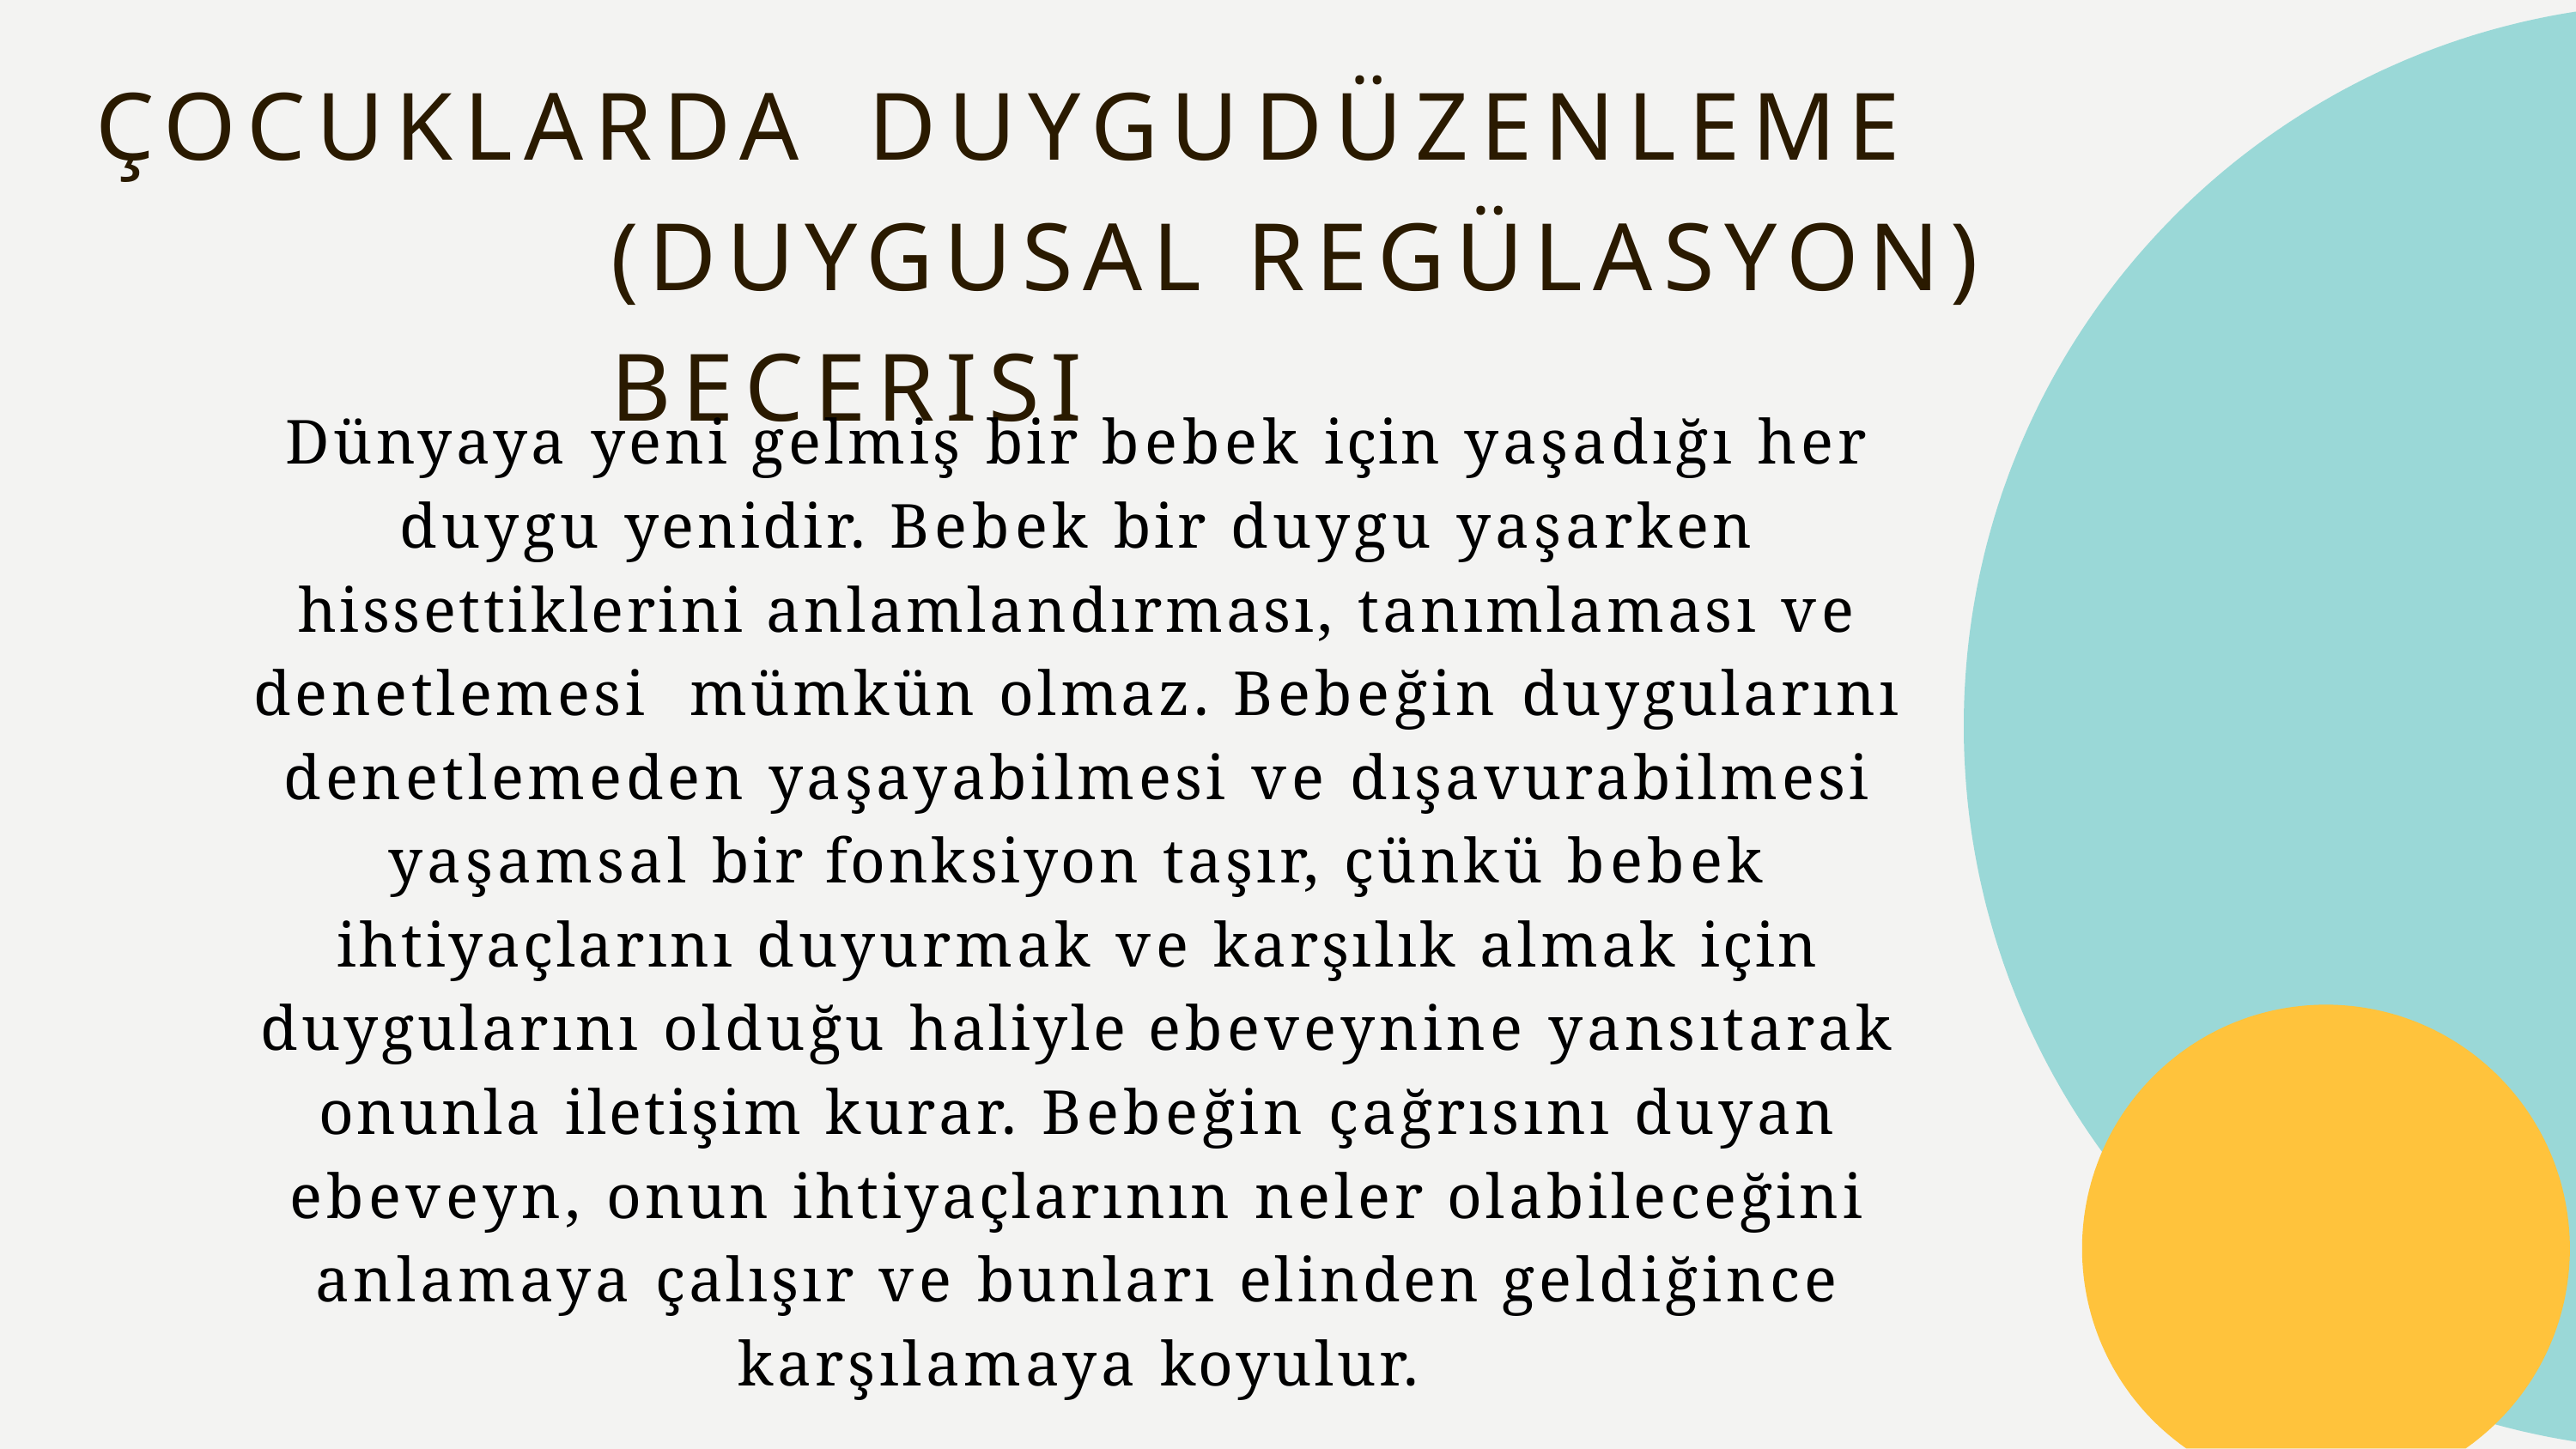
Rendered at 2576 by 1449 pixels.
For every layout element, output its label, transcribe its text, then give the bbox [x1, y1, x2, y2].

text_box Dünyaya yeni gelmiş bir bebek için yaşadığı her duygu yenidir. Bebek bir duygu yaşarken hissettiklerini anlamlandırması, tanımlaması ve denetlemesi mümkün olmaz. Bebeğin duygularını denetlemeden yaşayabilmesi ve dışavurabilmesi yaşamsal bir fonksiyon taşır, çünkü bebek ihtiyaçlarını duyurmak ve karşılık almak için duygularını olduğu haliyle ebeveynine yansıtarak onunla iletişim kurar. Bebeğin çağrısını duyan ebeveyn, onun ihtiyaçlarının neler olabileceğini anlamaya çalışır ve bunları elinden geldiğince karşılamaya koyulur. [227, 391, 1929, 1398]
title Çocuklarda Duygu Düzenleme (Duygusal Regülasyon) Becerisi [94, 46, 1963, 440]
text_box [1963, 11, 2576, 1449]
